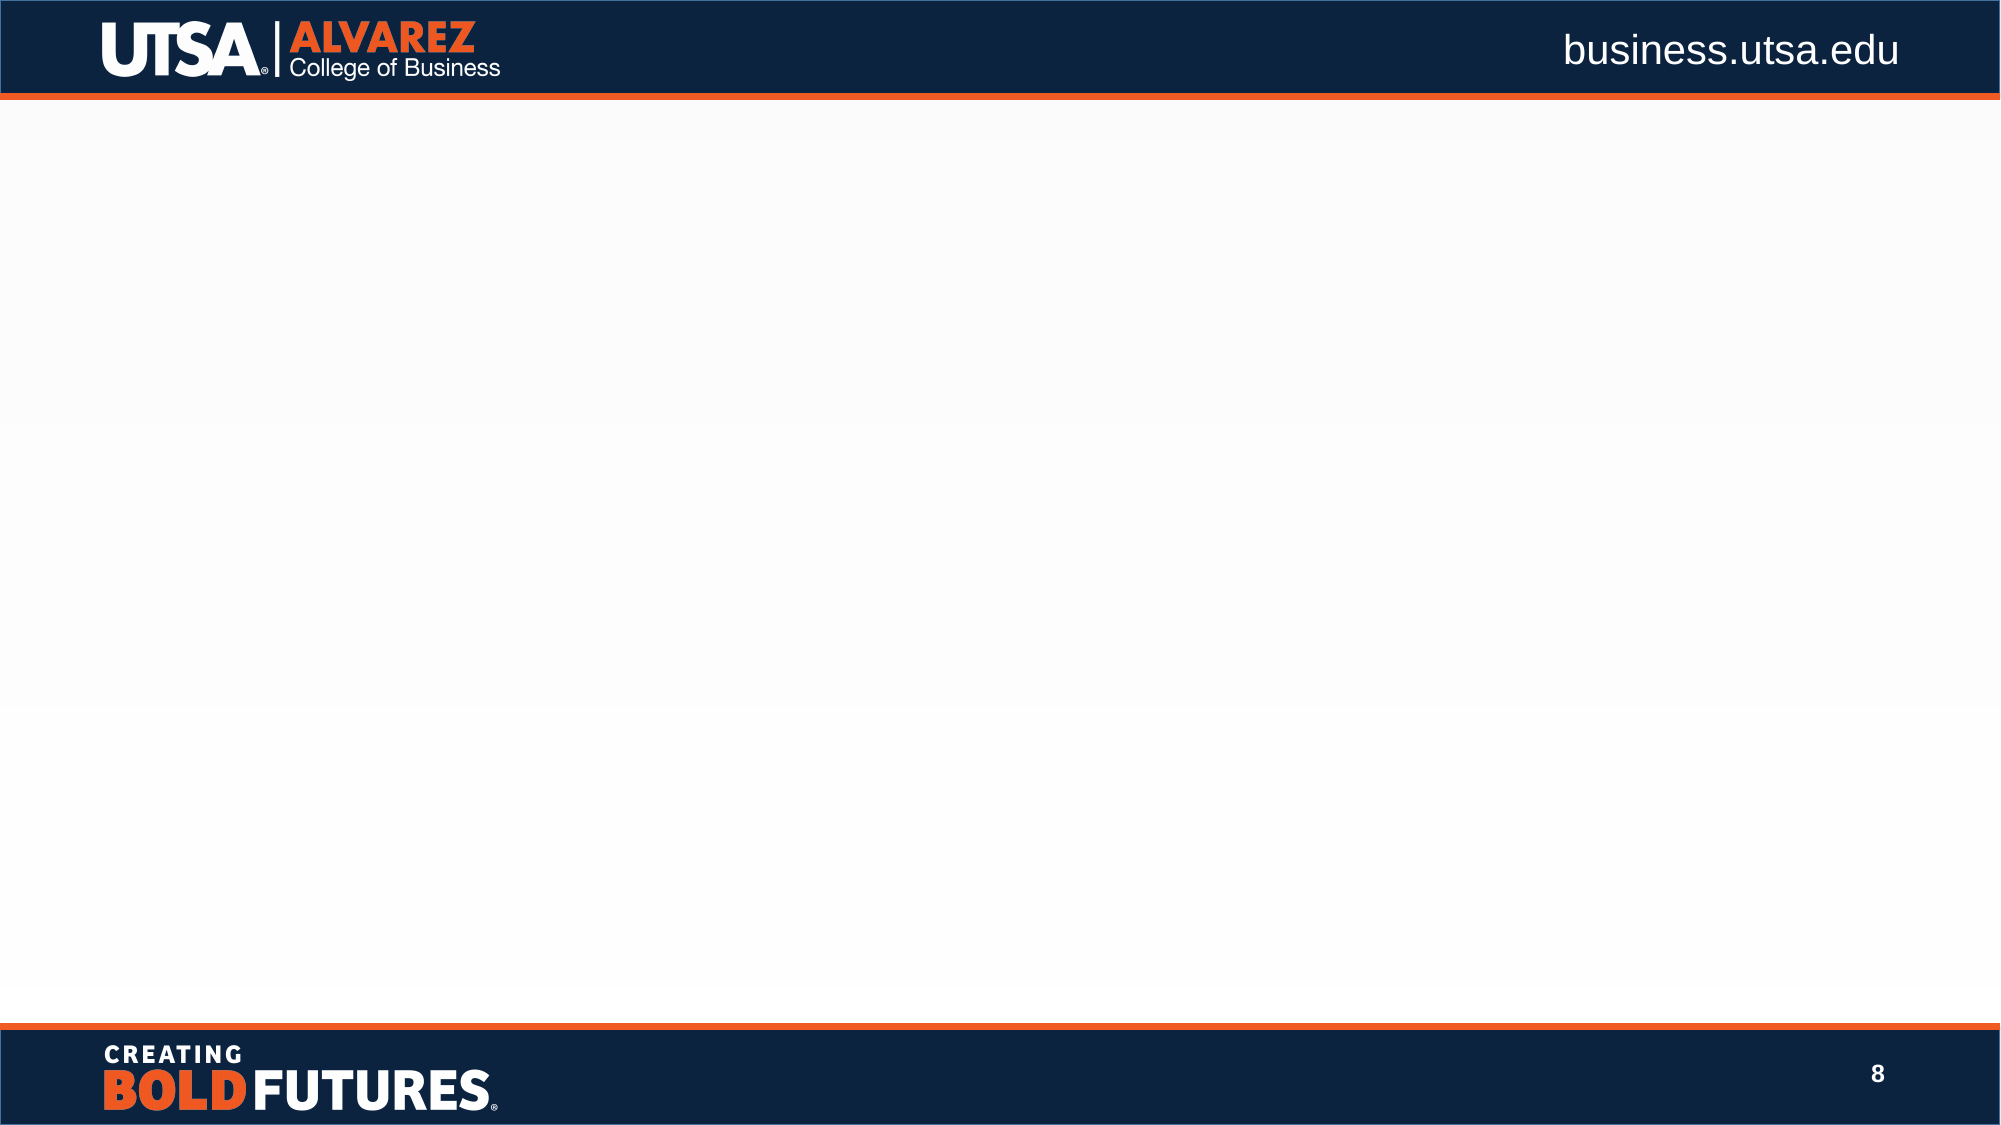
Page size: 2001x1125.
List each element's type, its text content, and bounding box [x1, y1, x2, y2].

picture [92, 1037, 500, 1125]
picture [102, 21, 500, 81]
slide_number 8 [1449, 1042, 1900, 1103]
